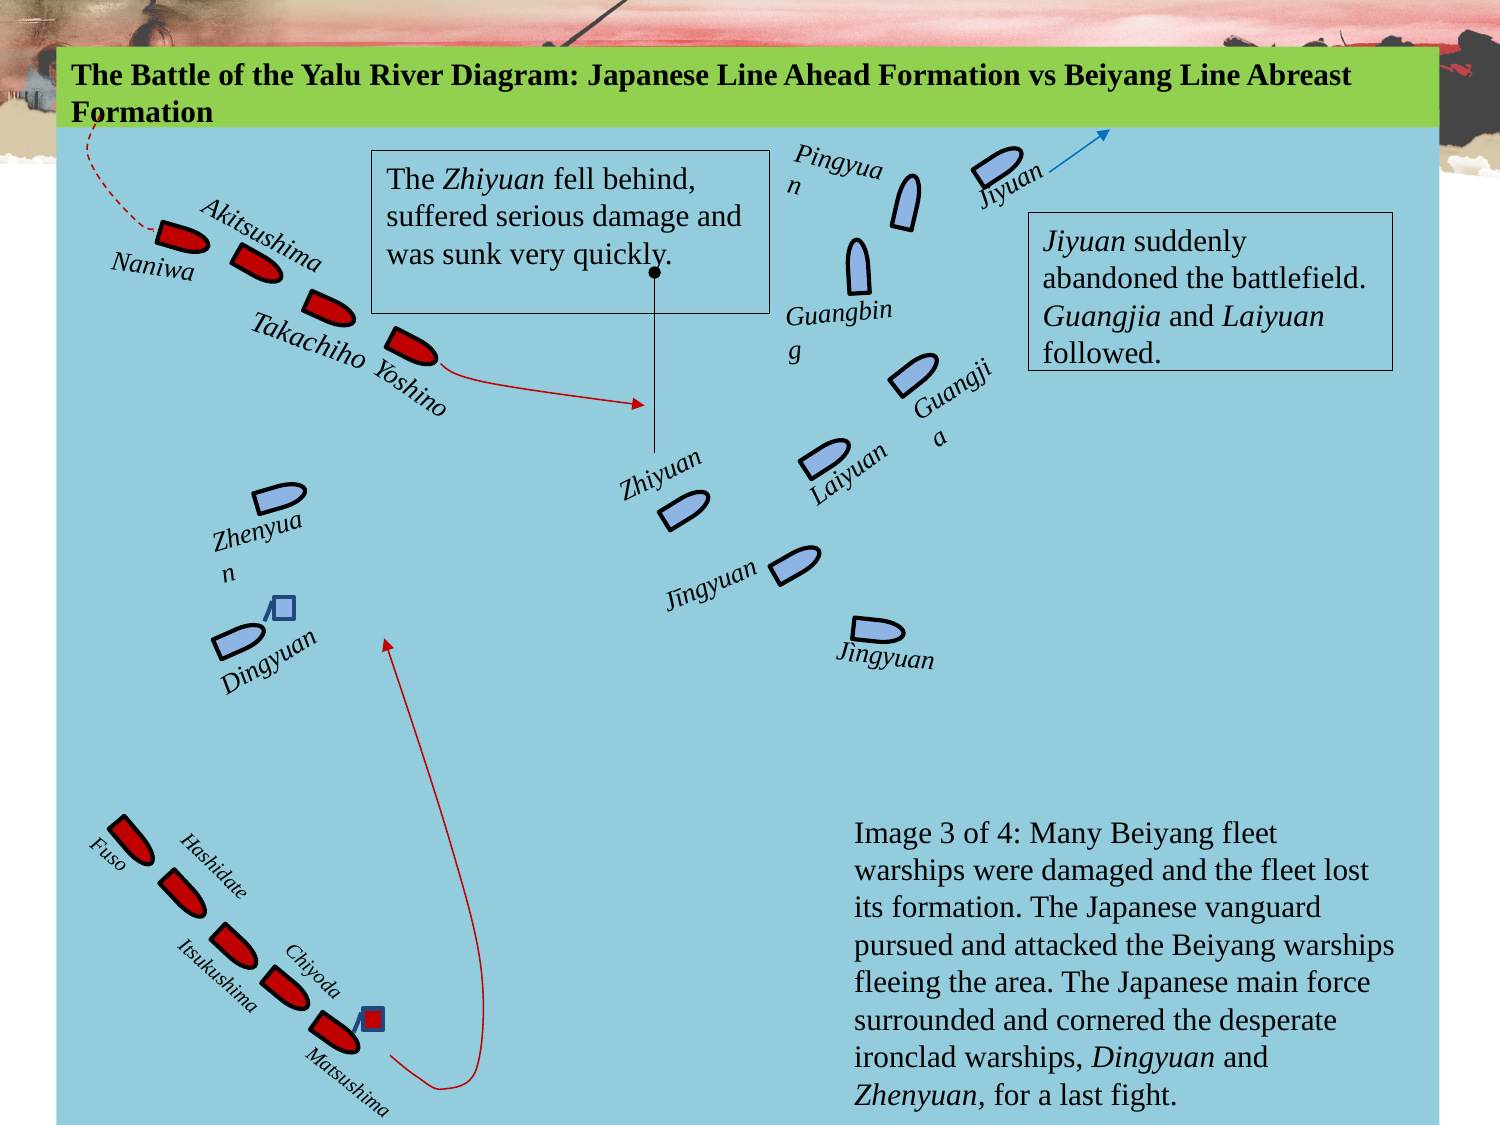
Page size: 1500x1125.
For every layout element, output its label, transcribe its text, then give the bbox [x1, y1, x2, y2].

text_box [382, 638, 443, 814]
text_box [463, 883, 485, 1086]
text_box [197, 485, 348, 693]
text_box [94, 212, 481, 449]
picture [0, 0, 1500, 199]
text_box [608, 136, 1066, 701]
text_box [1048, 129, 1111, 173]
text_box The Zhiyuan fell behind, suffered serious damage and was sunk very quickly. [371, 207, 603, 314]
text_box [486, 372, 603, 401]
text_box Jiyuan suddenly abandoned the battlefield. Guangjia and Laiyuan followed. [1071, 212, 1393, 371]
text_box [56, 815, 458, 1125]
text_box [54, 207, 1441, 1125]
text_box Image 3 of 4: Many Beiyang fleet warships were damaged and the fleet lost its formation. The Japanese vanguard pursued and attacked the Beiyang warships fleeing the area. The Japanese main force surrounded and cornered the desperate ironclad warships, Dingyuan and Zhenyuan, for a last fight. [839, 804, 1411, 1125]
